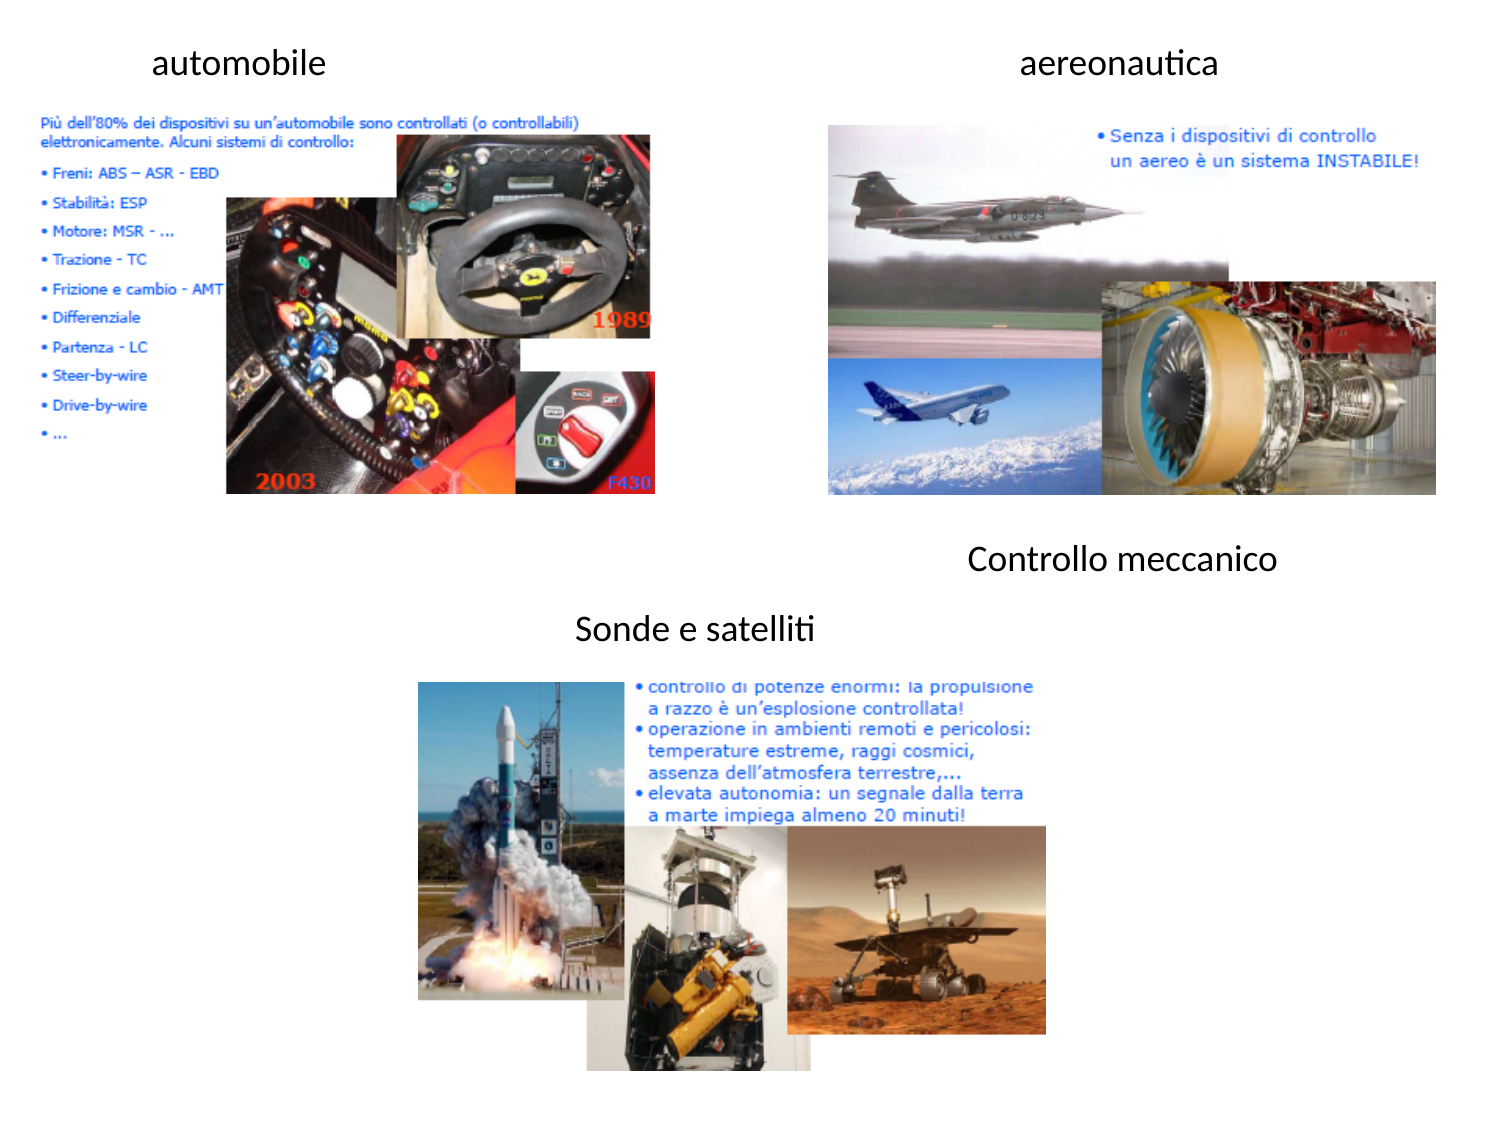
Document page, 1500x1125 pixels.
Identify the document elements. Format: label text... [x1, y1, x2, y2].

text_box Controllo meccanico [952, 527, 1294, 587]
picture [418, 682, 1046, 1071]
text_box Sonde e satelliti [560, 596, 831, 657]
picture [30, 113, 655, 494]
picture [828, 125, 1436, 495]
text_box aereonautica [1004, 30, 1235, 91]
text_box automobile [136, 30, 342, 91]
